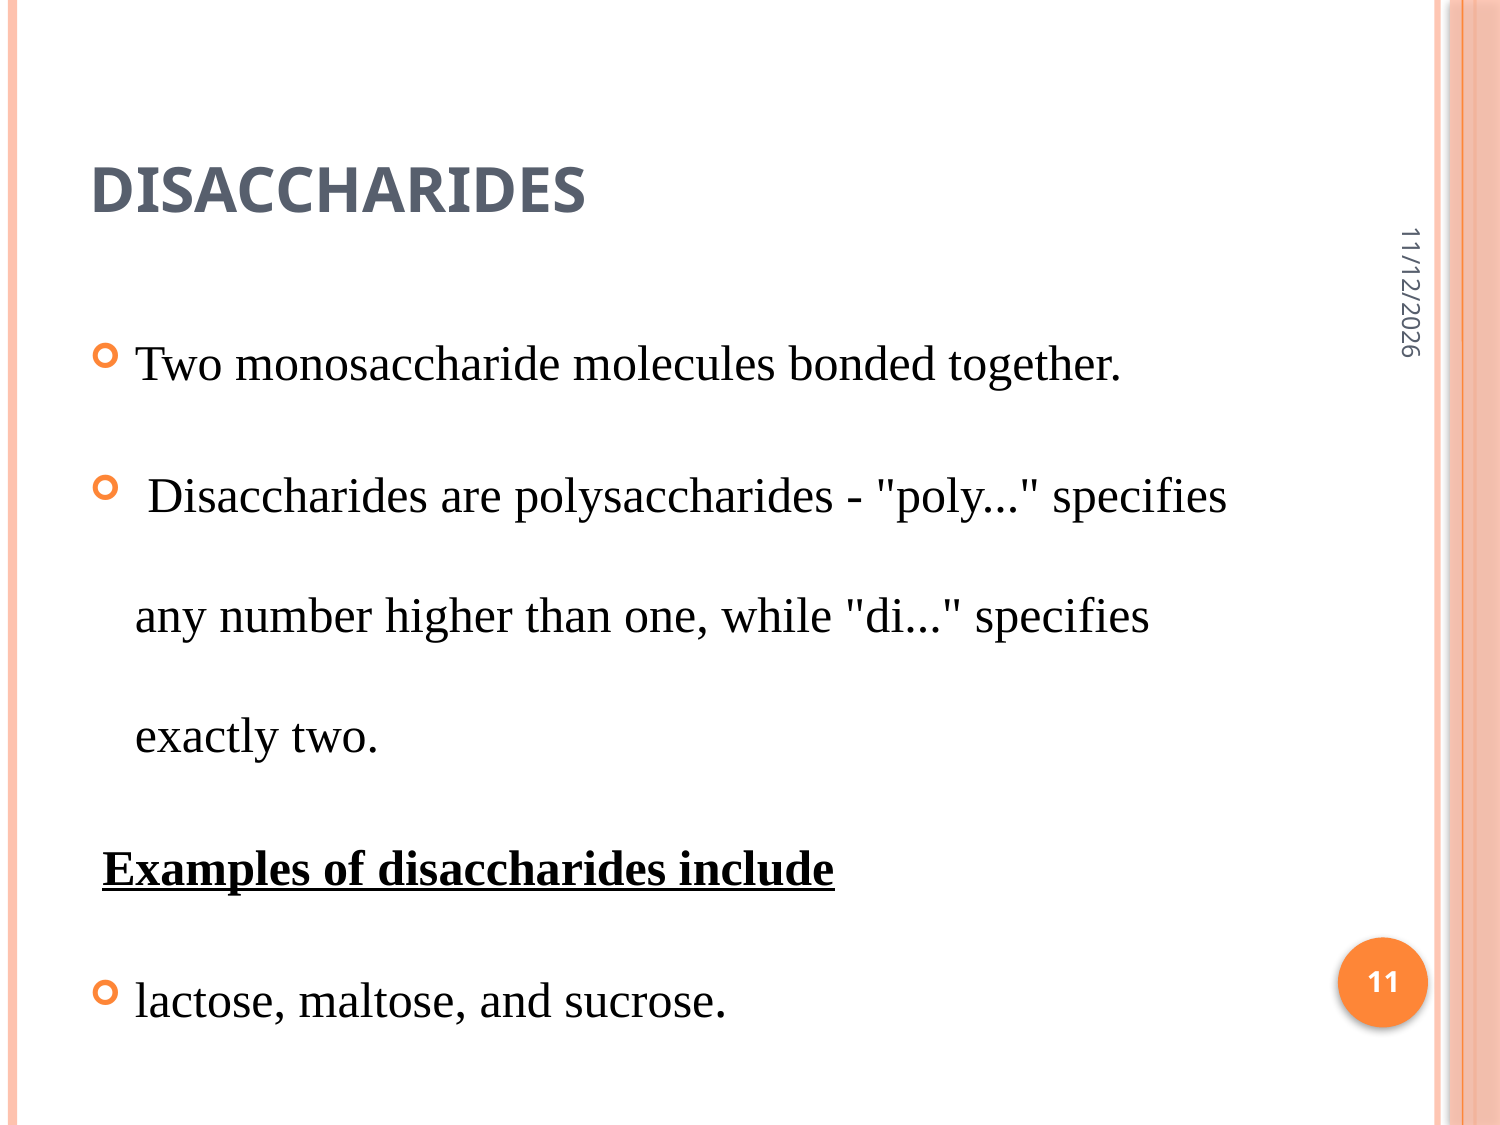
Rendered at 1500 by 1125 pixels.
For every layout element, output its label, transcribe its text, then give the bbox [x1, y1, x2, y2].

title Disaccharides [75, 45, 1300, 233]
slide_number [1378, 43, 1442, 374]
list Two monosaccharide molecules bonded together. Disaccharides are polysaccharides - "poly..." specifies any number higher than one, while "di..." specifies exactly two. Examples of disaccharides include lactose, maltose, and sucrose. [75, 262, 1300, 1062]
slide_number 11 [1333, 940, 1434, 1027]
